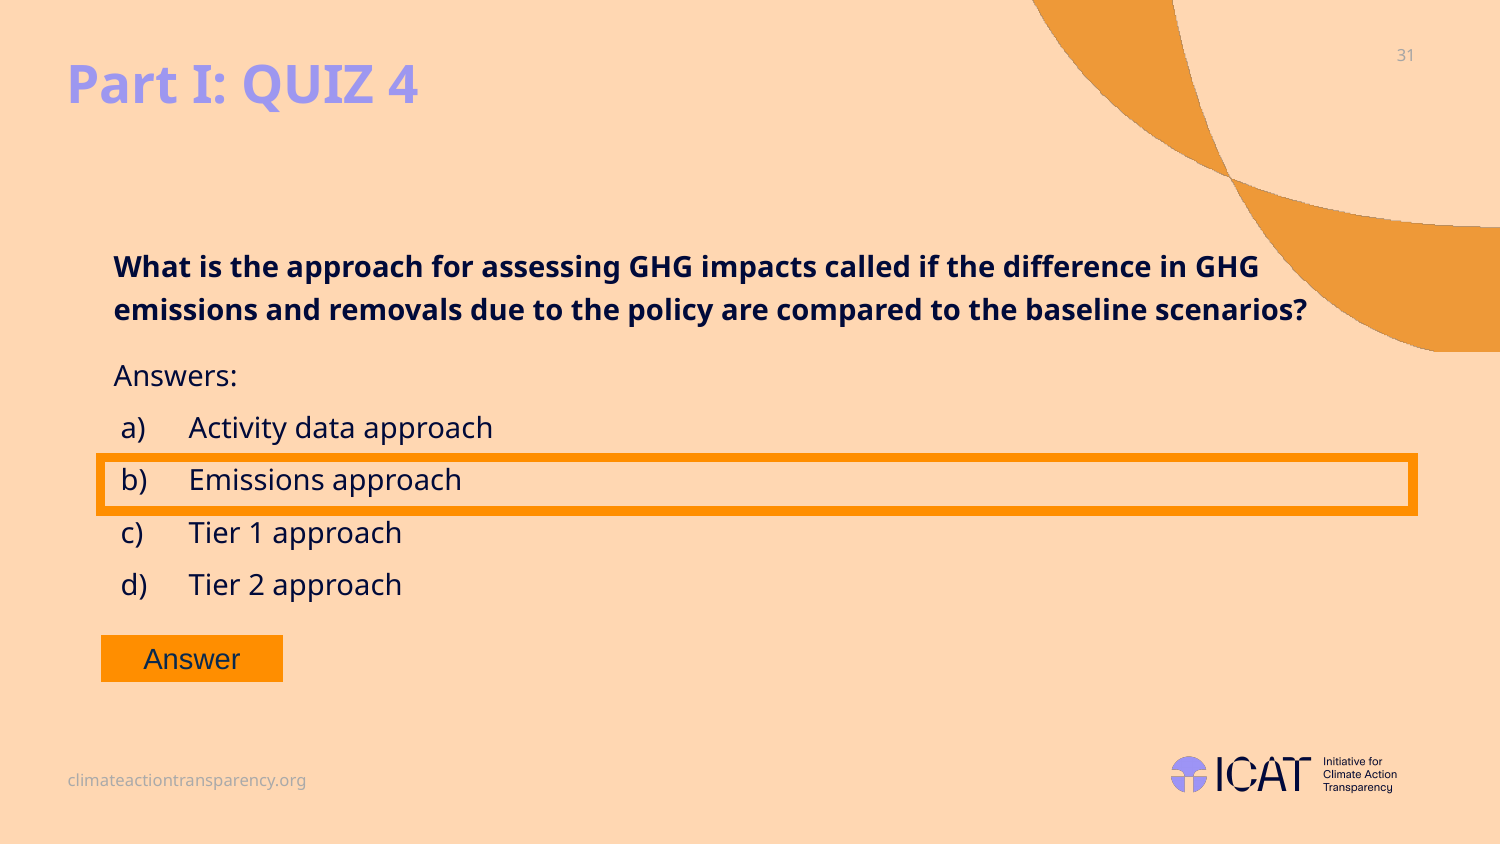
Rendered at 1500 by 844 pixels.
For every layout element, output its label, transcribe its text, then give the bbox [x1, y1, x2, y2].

picture [1171, 724, 1430, 824]
text_box Answer [102, 635, 282, 681]
list Answers: Activity data approach Emissions approach Tier 1 approach Tier 2 approach [98, 363, 1412, 713]
title Part I: QUIZ 4 [51, 35, 1449, 130]
list What is the approach for assessing GHG impacts called if the difference in GHG emissions and removals due to the policy are compared to the baseline scenarios? [98, 204, 1416, 363]
picture [976, 0, 1500, 352]
text_box [100, 457, 1413, 512]
